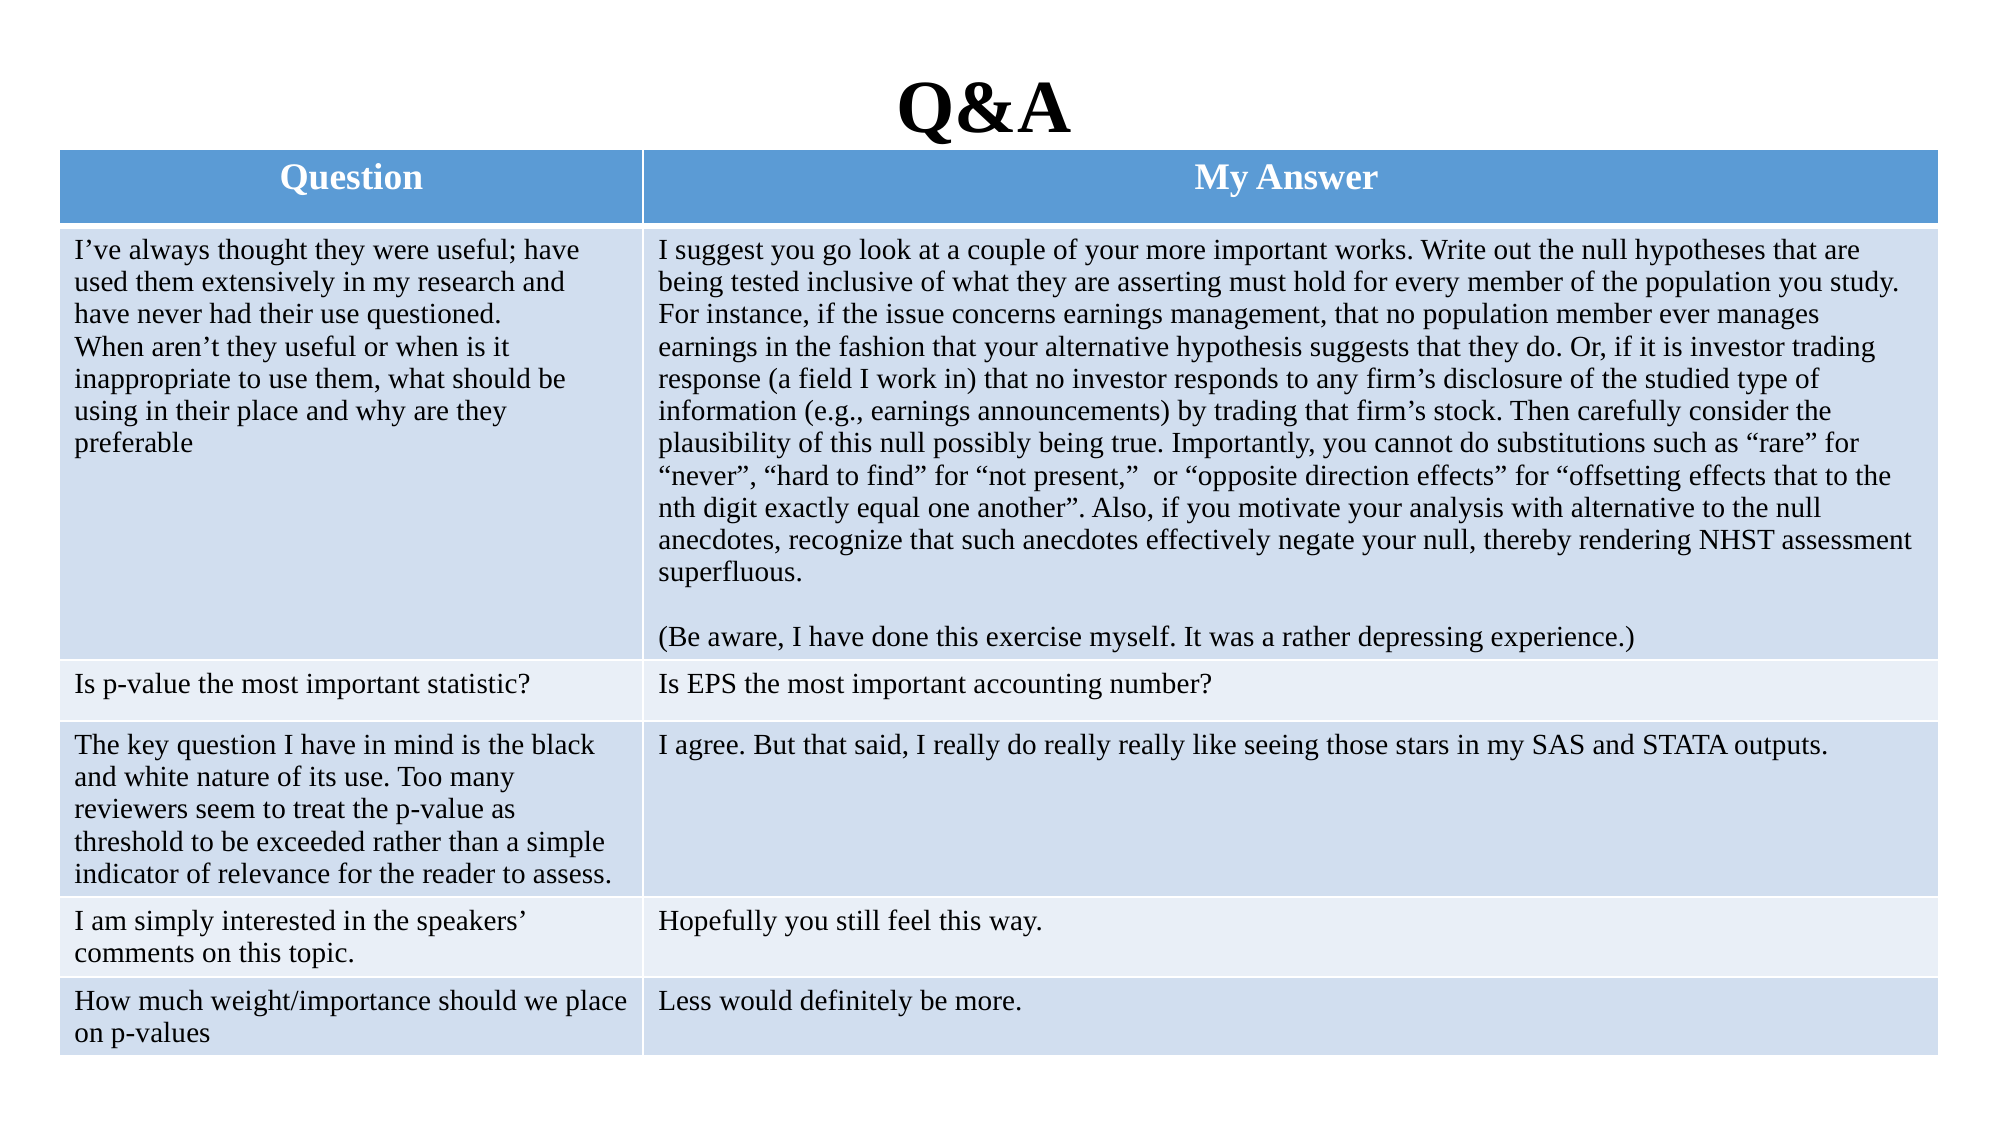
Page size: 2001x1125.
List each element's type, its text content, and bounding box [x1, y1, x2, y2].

table_cell Is EPS the most important accounting number? [644, 661, 1938, 720]
table_cell I suggest you go look at a couple of your more important works. Write out the null hypotheses that are being tested inclusive of what they are asserting must hold for every member of the population you study. For instance, if the issue concerns earnings management, that no population member ever manages earnings in the fashion that your alternative hypothesis suggests that they do. Or, if it is investor trading response (a field I work in) that no investor responds to any firm’s disclosure of the studied type of information (e.g., earnings announcements) by trading that firm’s stock. Then carefully consider the plausibility of this null possibly being true. Importantly, you cannot do substitutions such as “rare” for “never”, “hard to find” for “not present,” or “opposite direction effects” for “offsetting effects that to the nth digit exactly equal one another”. Also, if you motivate your analysis with alternative to the null anecdotes, recognize that such anecdotes effectively negate your null, thereby rendering NHST assessment superfluous. (Be aware, I have done this exercise myself. It was a rather depressing experience.) [644, 229, 1938, 659]
table_cell How much weight/importance should we place on p-values [60, 978, 642, 1055]
table_header My Answer [644, 150, 1938, 223]
table_cell I’ve always thought they were useful; have used them extensively in my research and have never had their use questioned. When aren’t they useful or when is it inappropriate to use them, what should be using in their place and why are they preferable [60, 229, 642, 659]
table_cell I am simply interested in the speakers’ comments on this topic. [60, 898, 642, 976]
table_cell Is p-value the most important statistic? [60, 661, 642, 720]
table_cell The key question I have in mind is the black and white nature of its use. Too many reviewers seem to treat the p-value as threshold to be exceeded rather than a simple indicator of relevance for the reader to assess. [60, 722, 642, 896]
title Q&A [76, 0, 1892, 148]
table_cell Less would definitely be more. [644, 978, 1938, 1055]
table_header Question [60, 150, 642, 223]
table_cell Hopefully you still feel this way. [644, 898, 1938, 976]
table_cell I agree. But that said, I really do really really like seeing those stars in my SAS and STATA outputs. [644, 722, 1938, 896]
